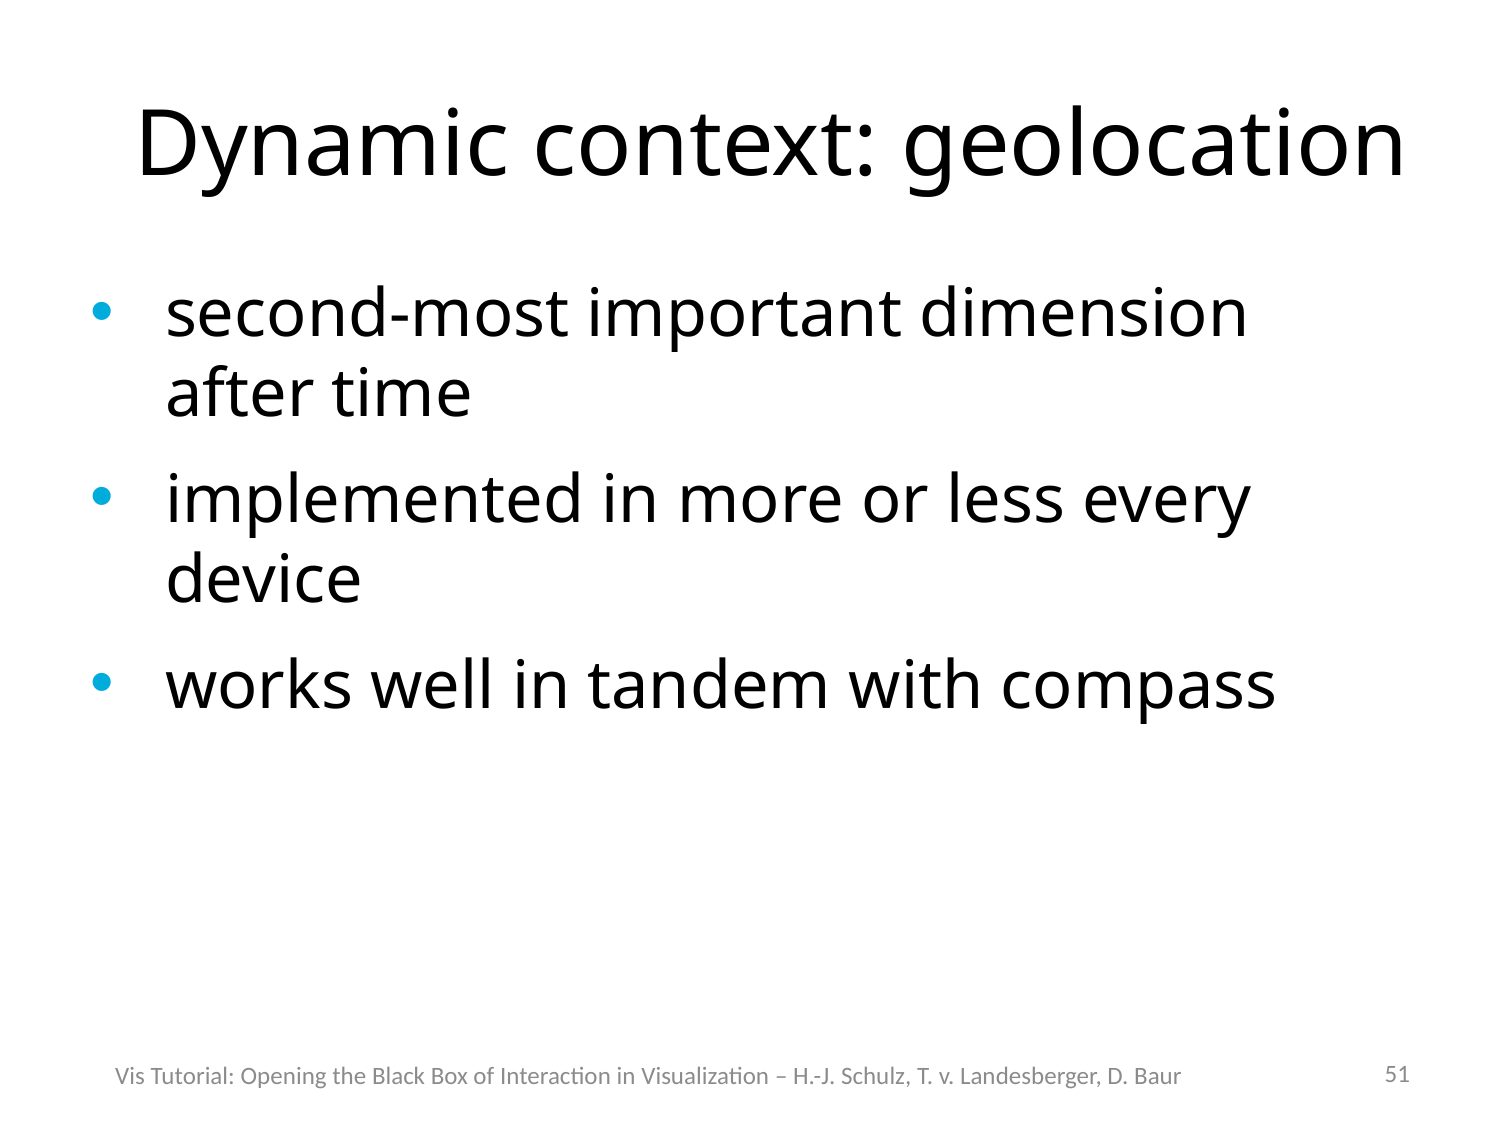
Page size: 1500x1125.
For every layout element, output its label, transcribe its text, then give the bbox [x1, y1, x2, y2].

footer Vis Tutorial: Opening the Black Box of Interaction in Visualization – H.-J. Schulz, T. v. Landesberger, D. Baur [76, 1046, 1074, 1103]
list second-most important dimension after time implemented in more or less every device works well in tandem with compass [75, 262, 1425, 1005]
slide_number 51 [1074, 1042, 1425, 1103]
title Dynamic context: geolocation [75, 45, 1425, 233]
